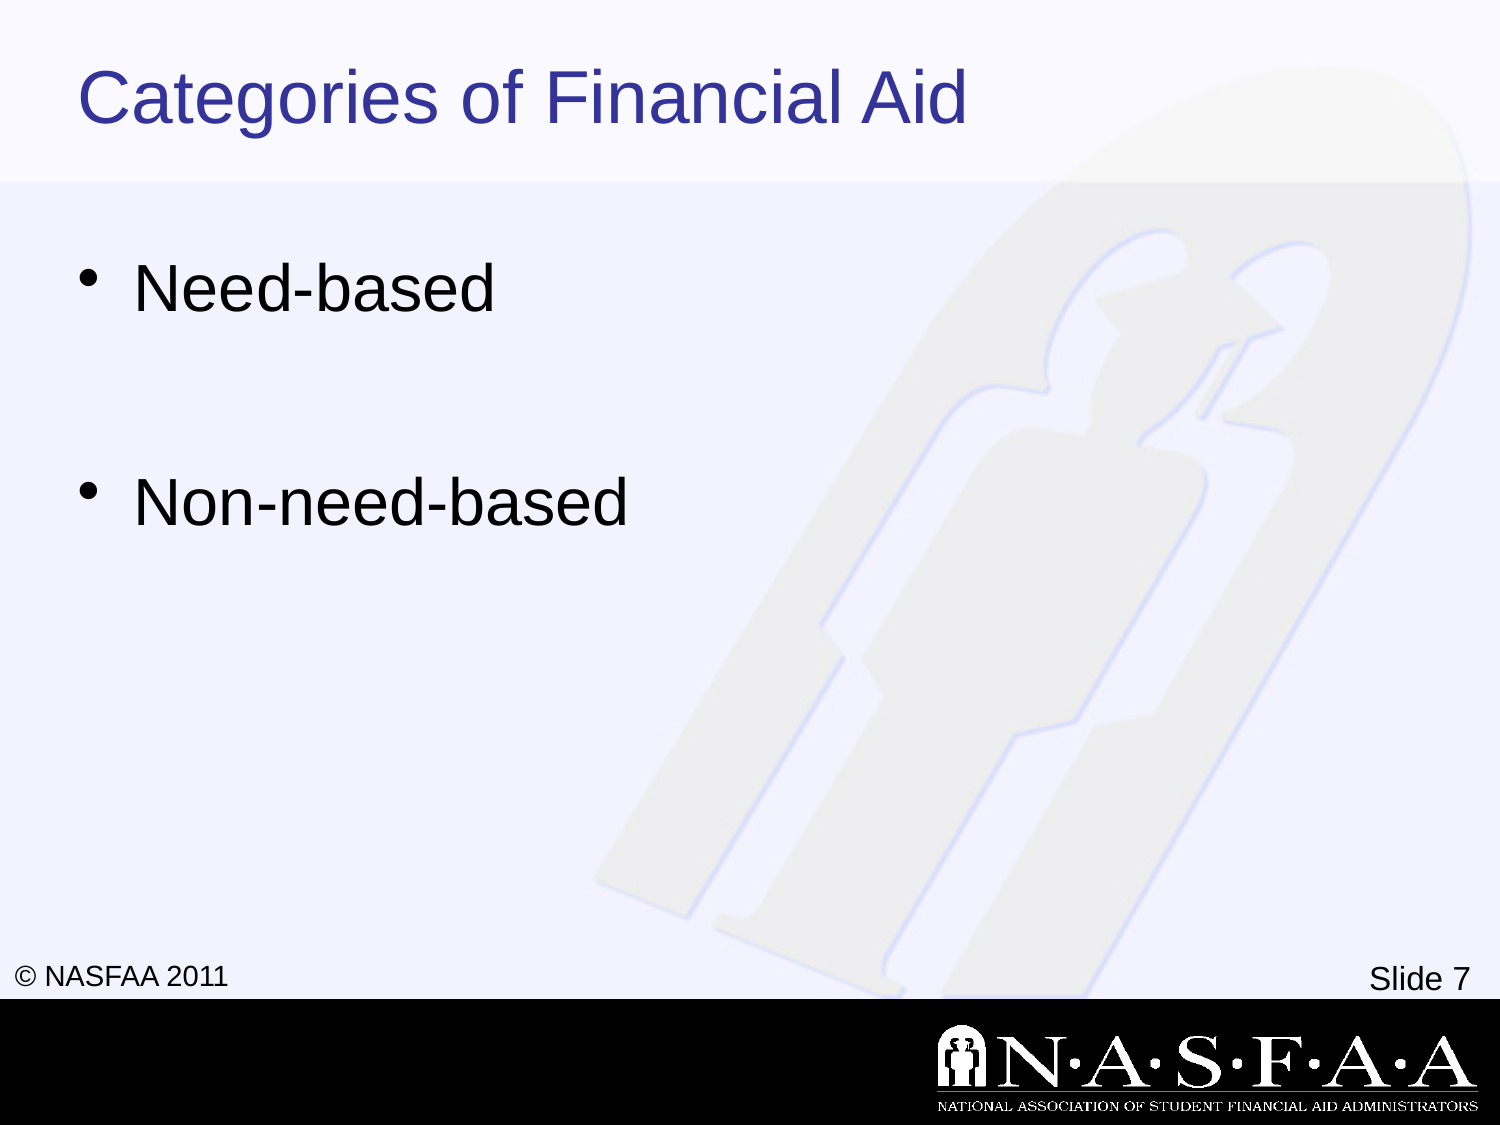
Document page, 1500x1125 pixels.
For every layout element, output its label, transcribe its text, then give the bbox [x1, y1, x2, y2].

picture [0, 0, 1500, 999]
title Categories of Financial Aid [62, 0, 1451, 188]
list Need-based Non-need-based [62, 237, 1451, 938]
picture [937, 1025, 1479, 1111]
